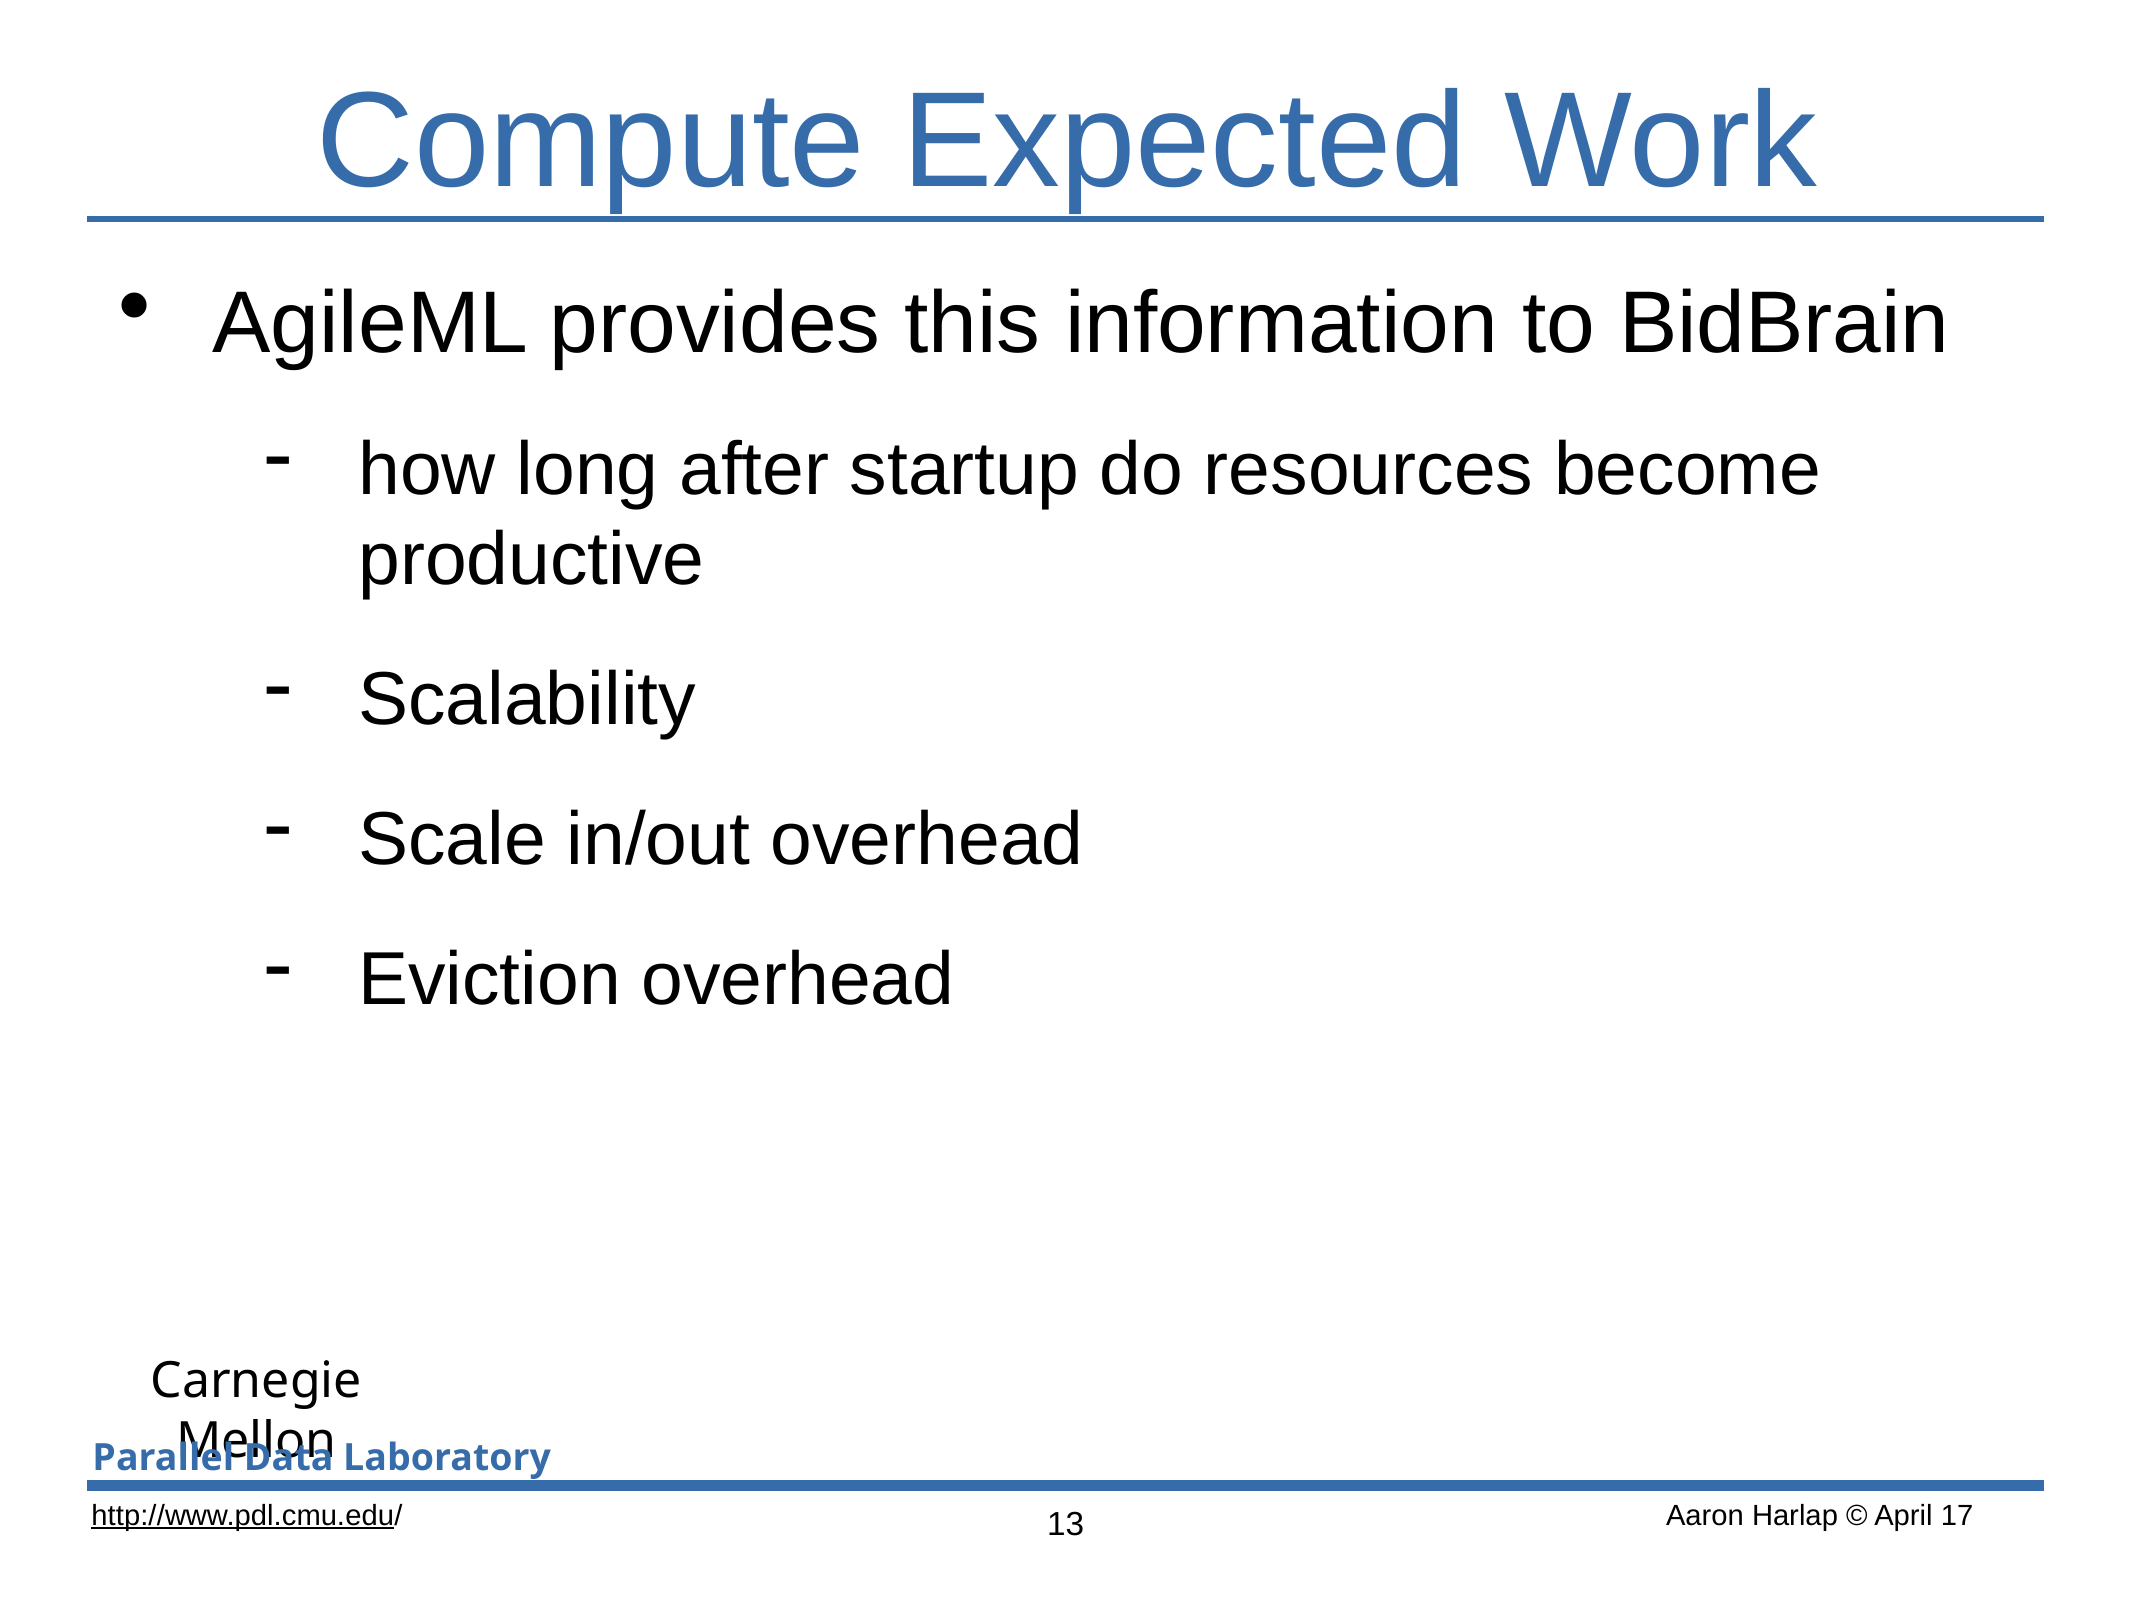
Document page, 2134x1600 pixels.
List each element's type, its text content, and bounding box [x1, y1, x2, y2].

title Compute Expected Work [3, 41, 2132, 224]
list AgileML provides this information to BidBrain how long after startup do resources become productive Scalability Scale in/out overhead Eviction overhead [57, 255, 2074, 1195]
slide_number 13 [1037, 1493, 1094, 1548]
